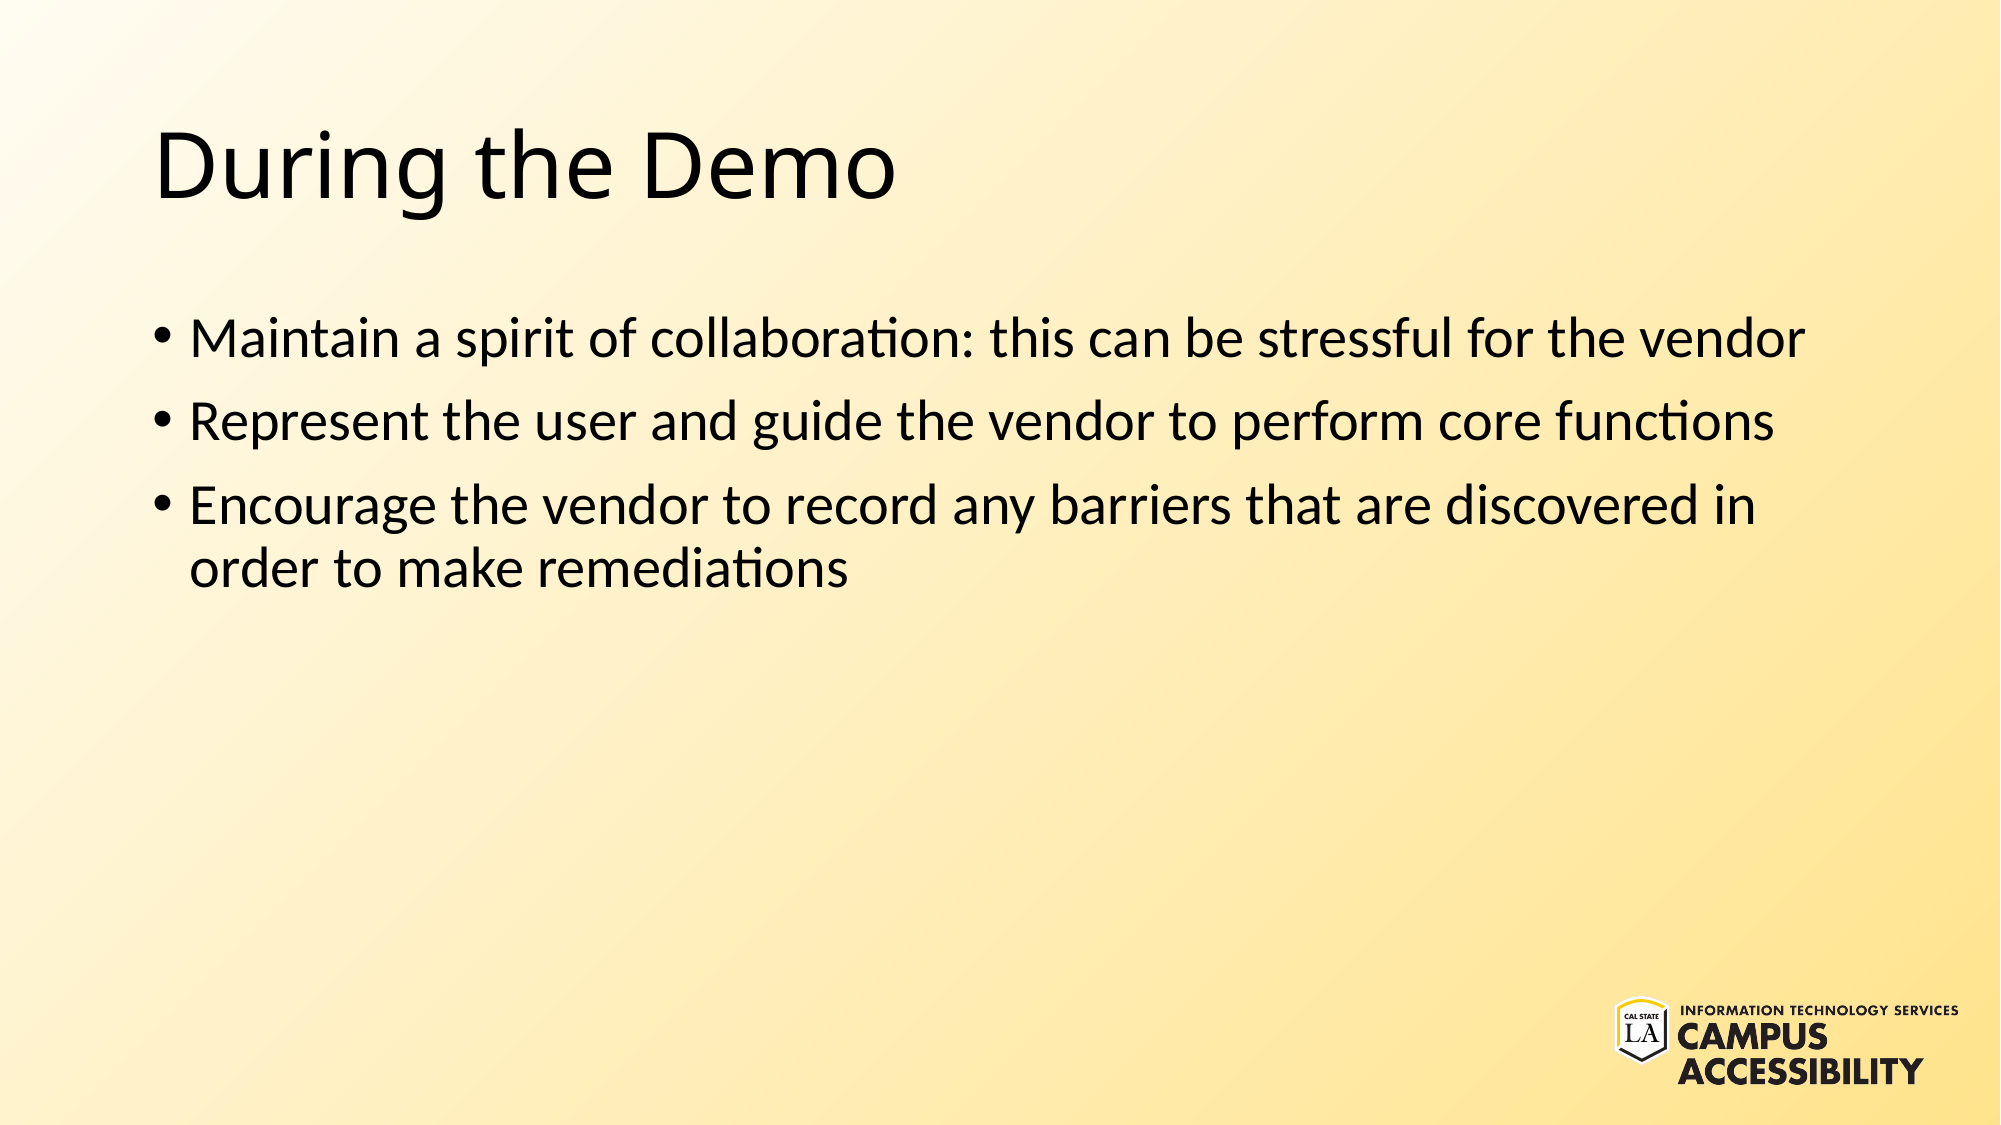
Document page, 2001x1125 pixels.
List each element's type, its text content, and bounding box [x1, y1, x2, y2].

list Maintain a spirit of collaboration: this can be stressful for the vendor Represent the user and guide the vendor to perform core functions Encourage the vendor to record any barriers that are discovered in order to make remediations [137, 299, 1863, 1014]
title During the Demo [137, 59, 1863, 278]
picture [1605, 989, 1967, 1094]
